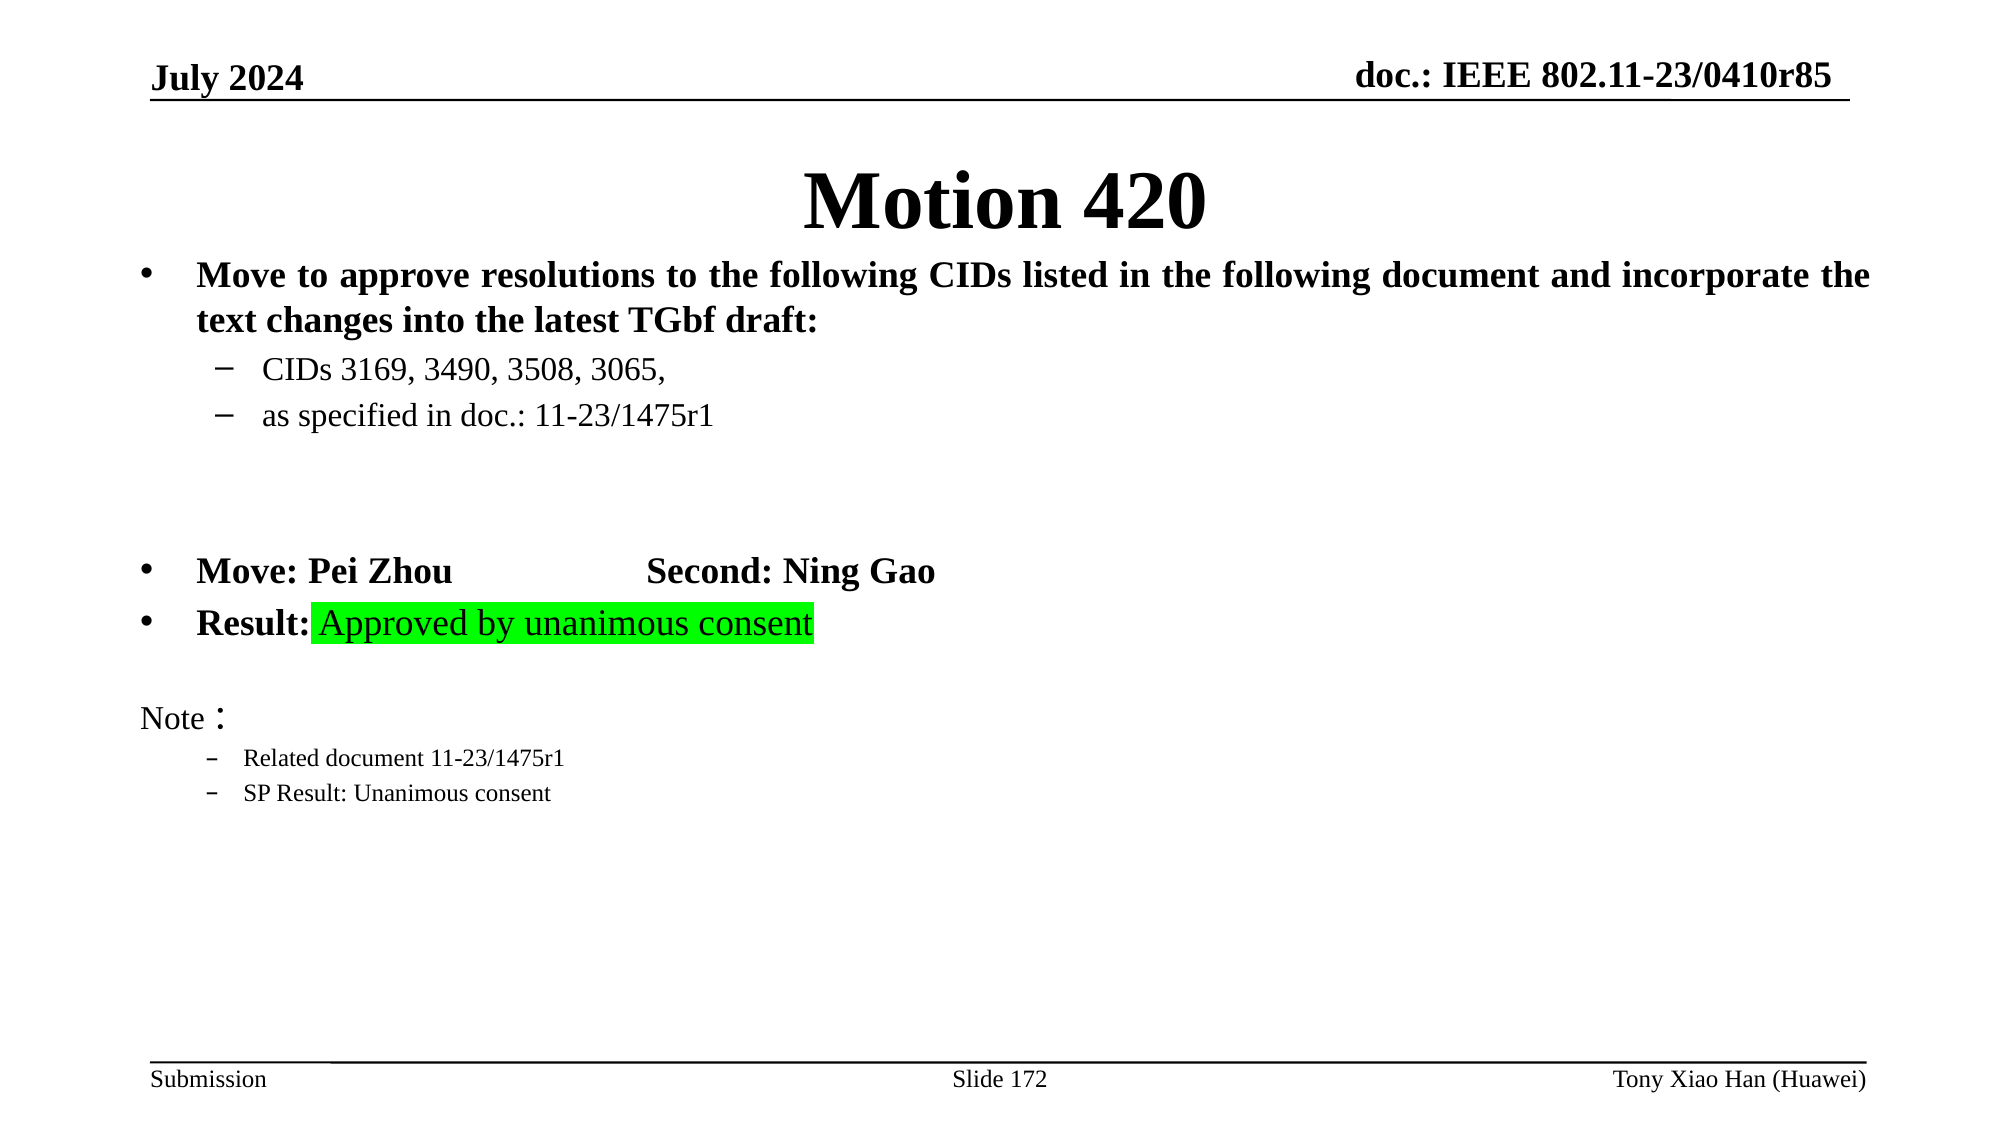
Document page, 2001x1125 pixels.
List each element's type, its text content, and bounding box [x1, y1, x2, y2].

text_box Move to approve resolutions to the following CIDs listed in the following document and incorporate the text changes into the latest TGbf draft: CIDs 3169, 3490, 3508, 3065, as specified in doc.: 11-23/1475r1 Move: Pei Zhou Second: Ning Gao Result: Approved by unanimous consent Note： Related document 11-23/1475r1 SP Result: Unanimous consent [125, 212, 1888, 900]
text_box Motion 420 [368, 137, 1644, 212]
